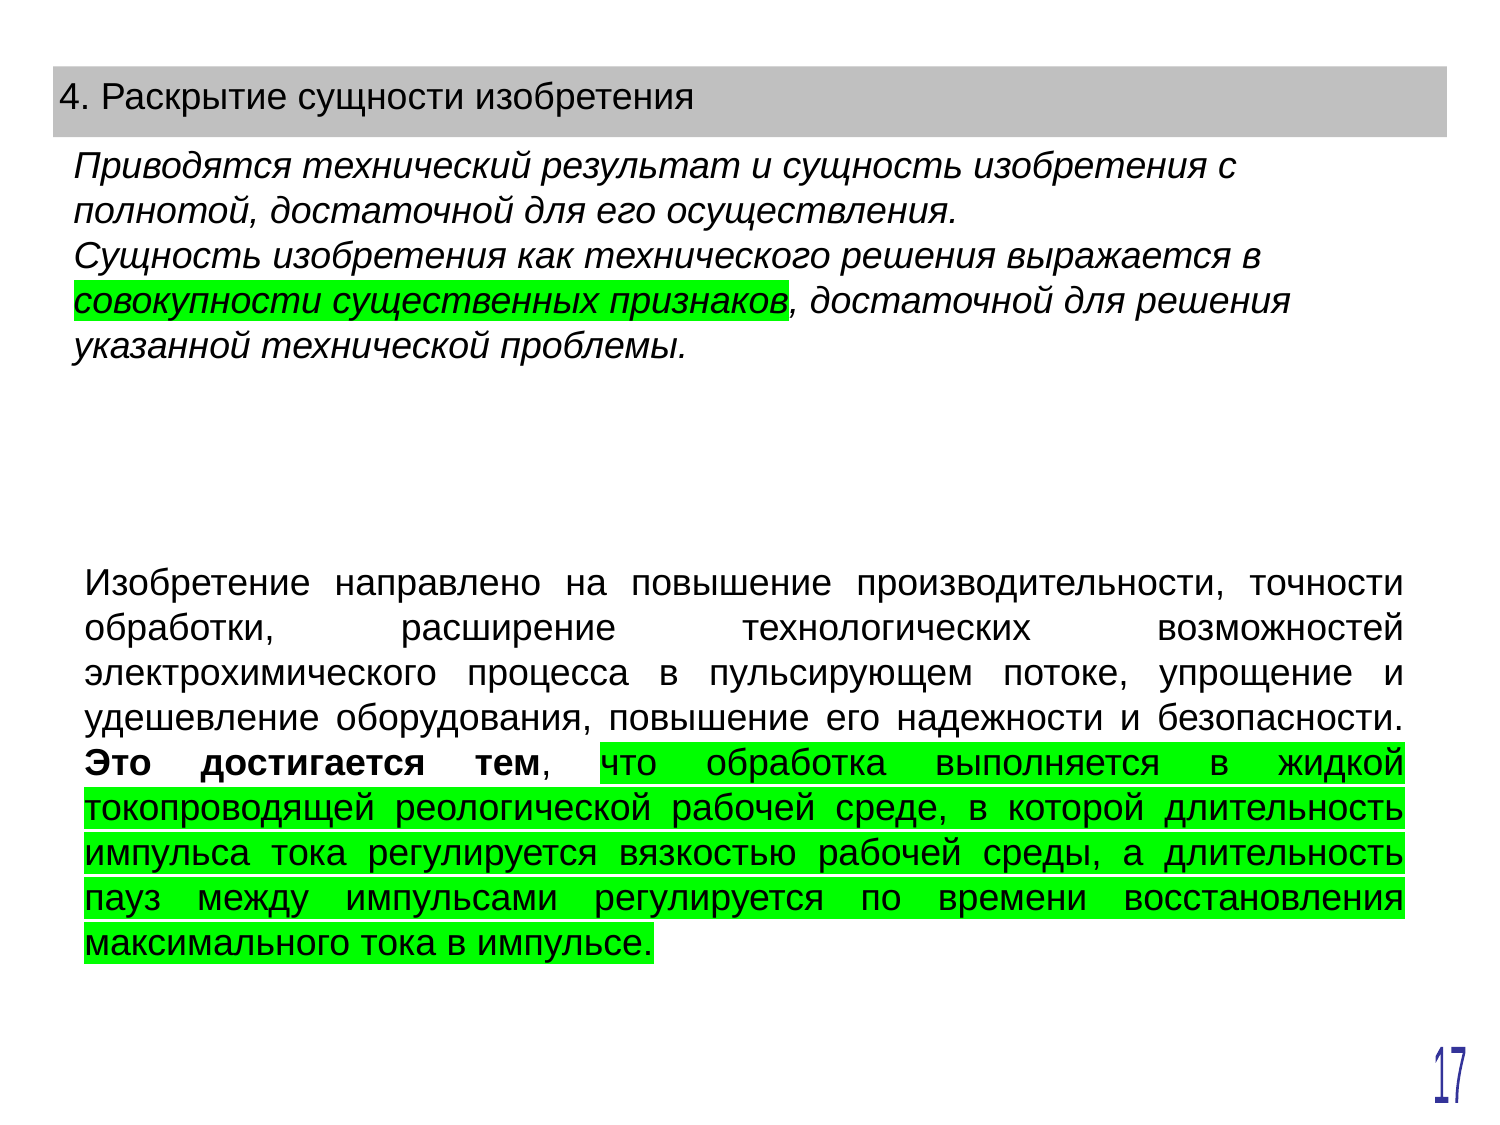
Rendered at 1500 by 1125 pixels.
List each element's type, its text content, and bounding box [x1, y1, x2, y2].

list Приводятся технический результат и сущность изобретения с полнотой, достаточной для его осуществления. Сущность изобретения как технического решения выражается в совокупности существенных признаков, достаточной для решения указанной технической проблемы. [58, 138, 1409, 445]
text_box Изобретение направлено на повышение производительности, точности обработки, расширение технологических возможностей электрохимического процесса в пульсирующем потоке, упрощение и удешевление оборудования, повышение его надежности и безопасности. Это достигается тем, что обработка выполняется в жидкой токопроводящей реологической рабочей среде, в которой длительность импульса тока регулируется вязкостью рабочей среды, а длительность пауз между импульсами регулируется по времени восстановления максимального тока в импульсе. [69, 550, 1420, 965]
text_box 4. Раскрытие сущности изобретения [53, 66, 1447, 138]
